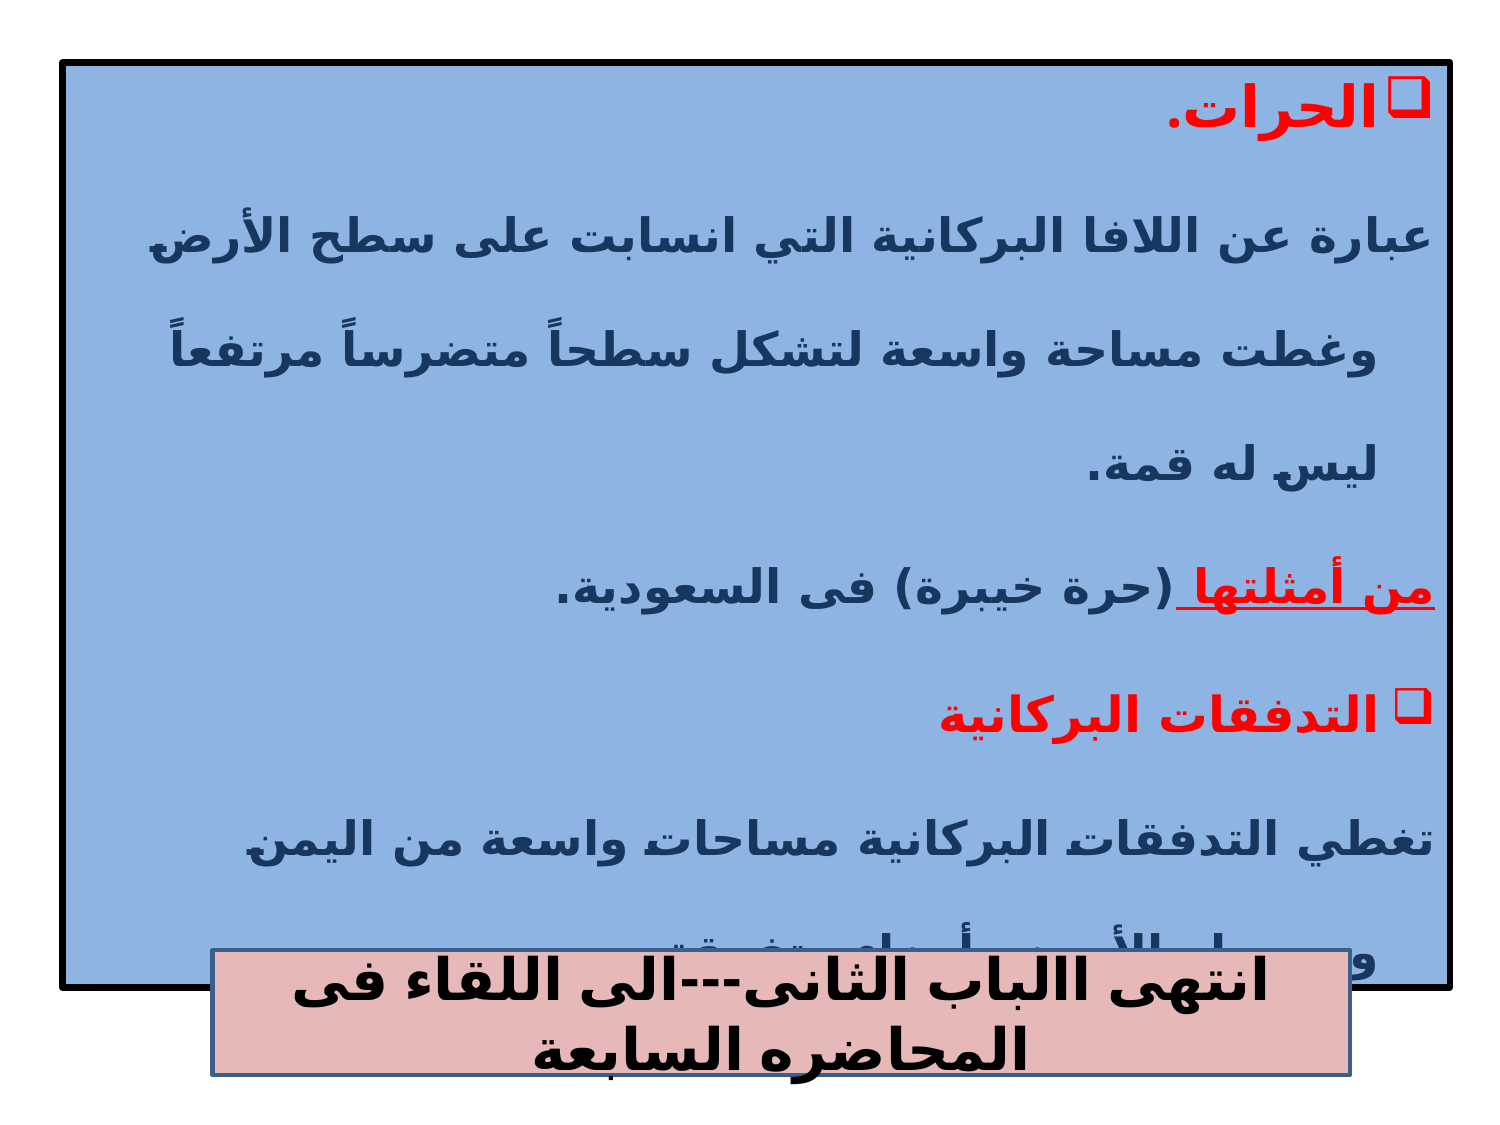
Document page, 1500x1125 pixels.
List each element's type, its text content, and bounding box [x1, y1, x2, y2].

text_box انتهى االباب الثانى---الى اللقاء فى المحاضره السابعة [210, 948, 1352, 1077]
list الحرات. عبارة عن اللافا البركانية التي انسابت على سطح الأرض وغطت مساحة واسعة لتشكل سطحاً متضرساً مرتفعاً ليس له قمة. من أمثلتها (حرة خيبرة) فى السعودية. التدفقات البركانية تغطي التدفقات البركانية مساحات واسعة من اليمن وسوريا والأردن وأجزاء متفرقة من مصر [62, 62, 1450, 988]
